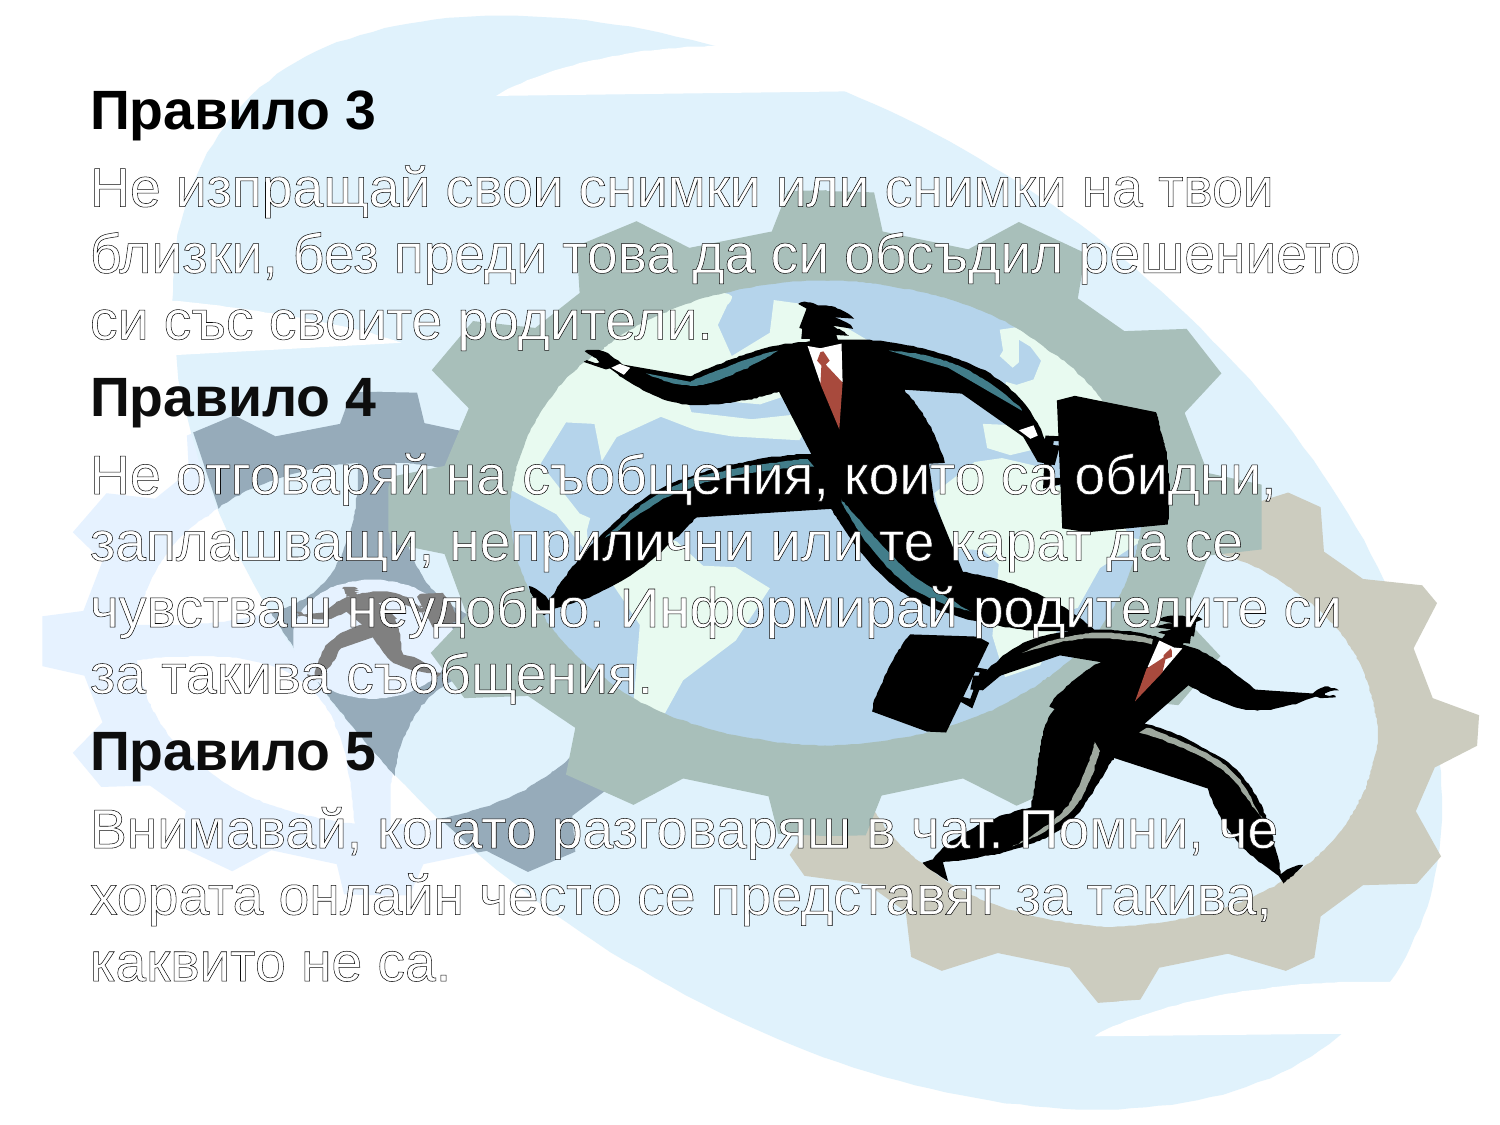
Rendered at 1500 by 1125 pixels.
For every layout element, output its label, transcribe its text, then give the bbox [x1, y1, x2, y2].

list Правило 3 Не изпращай свои снимки или снимки на твои близки, без преди това да си обсъдил решението си със своите родители. Правило 4 Не отговаряй на съобщения, които са обидни, заплашващи, неприлични или те карат да се чувстваш неудобно. Информирай родителите си за такива съобщения. Правило 5 Внимавай, когато разговаряш в чат. Помни, че хората онлайн често се представят за такива, каквито не са. [75, 66, 1425, 1005]
